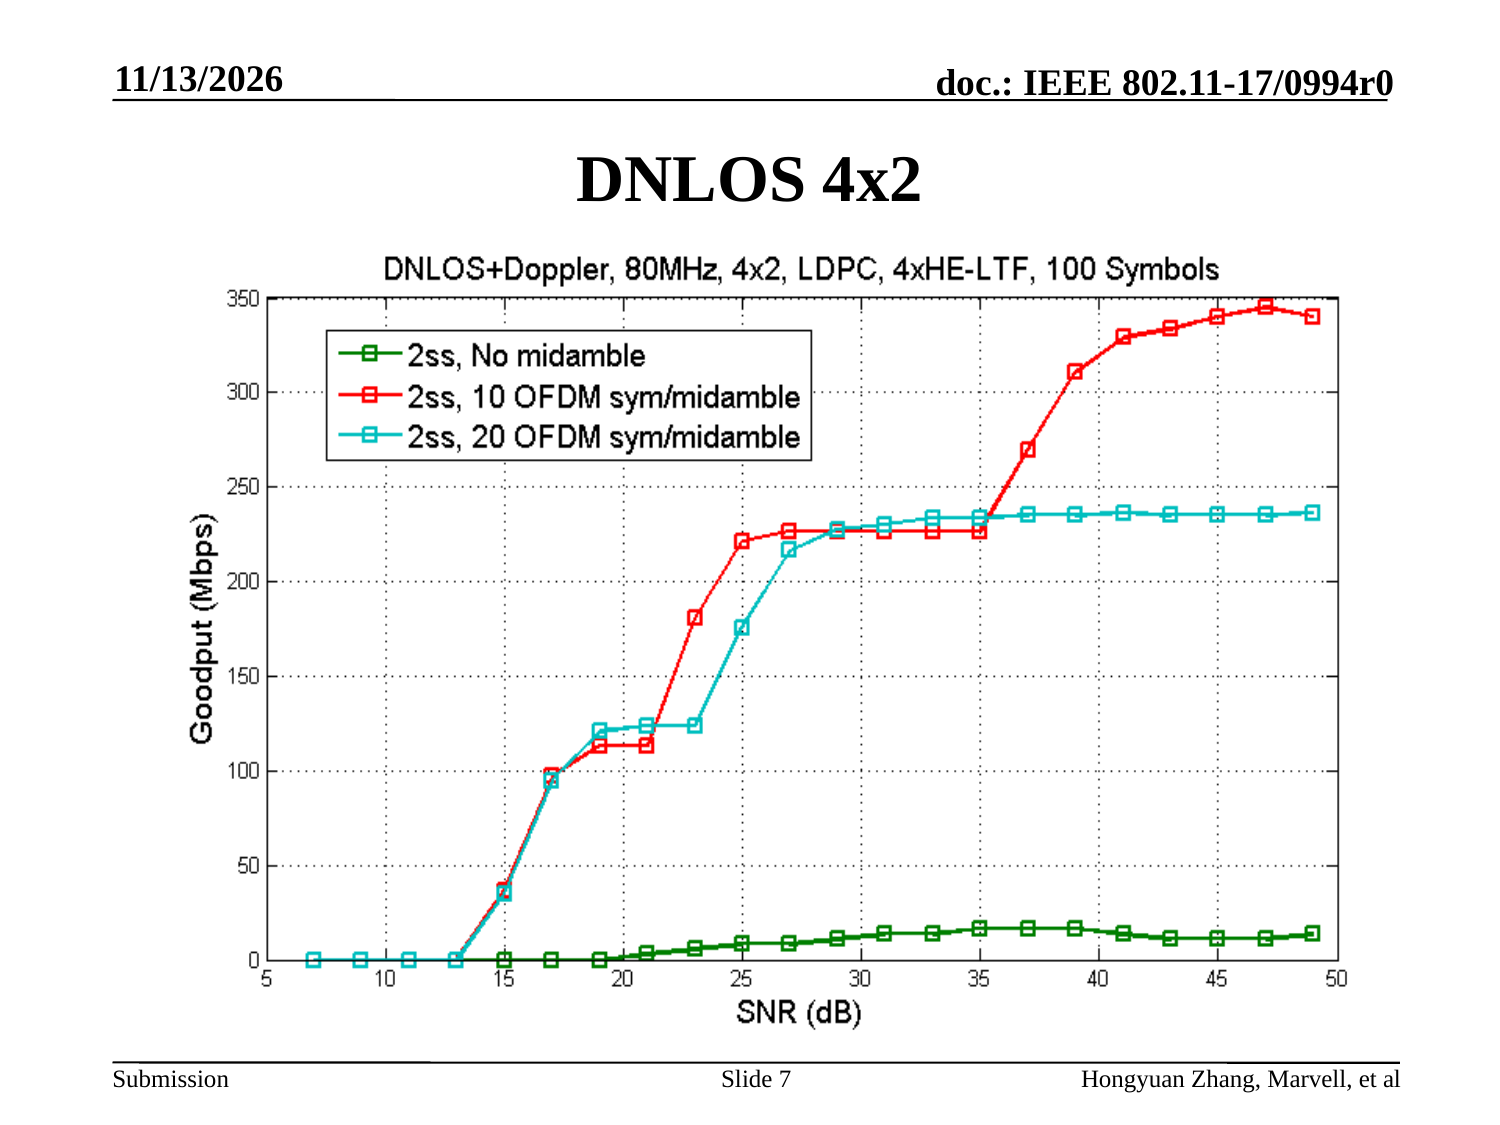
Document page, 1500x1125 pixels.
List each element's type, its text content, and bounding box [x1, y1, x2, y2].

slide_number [114, 54, 423, 100]
title DNLOS 4x2 [112, 112, 1388, 235]
picture [87, 237, 1469, 1051]
footer Hongyuan Zhang, Marvell, et al [878, 1061, 1402, 1093]
slide_number Slide 7 [712, 1061, 800, 1123]
